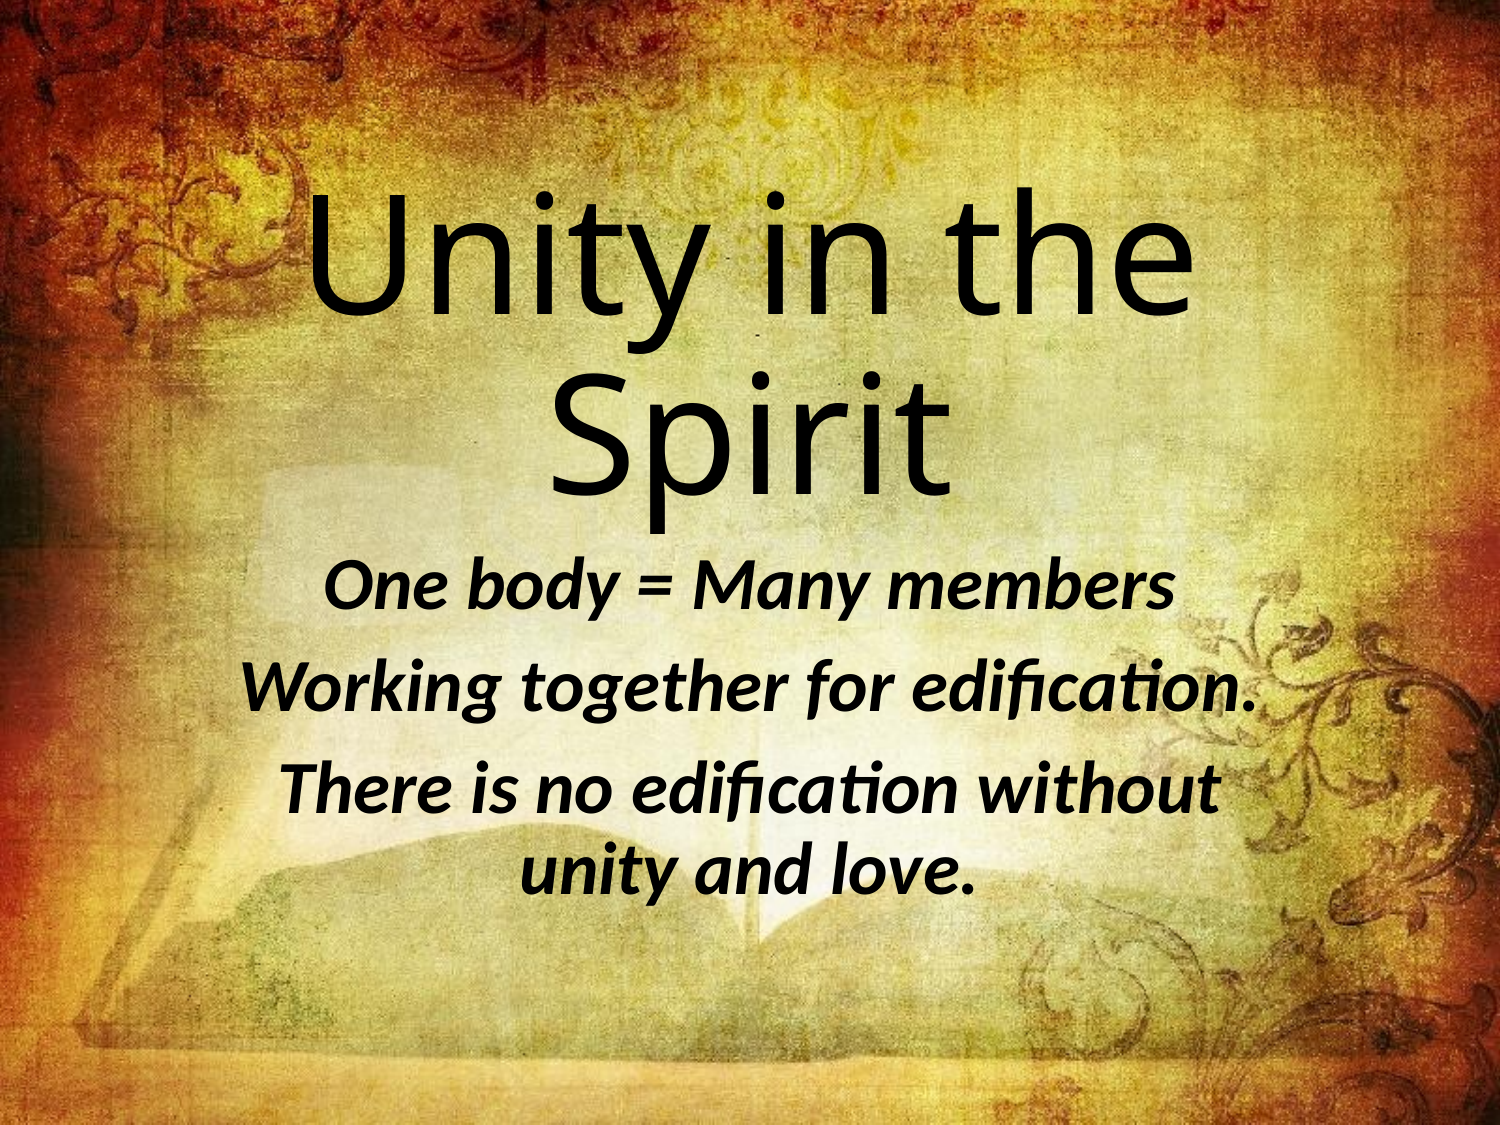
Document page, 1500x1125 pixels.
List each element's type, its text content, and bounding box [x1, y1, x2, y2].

picture [0, 0, 1500, 1125]
subtitle One body = Many members Working together for edification. There is no edification without unity and love. [187, 537, 1313, 977]
title Unity in the Spirit [112, 146, 1388, 538]
